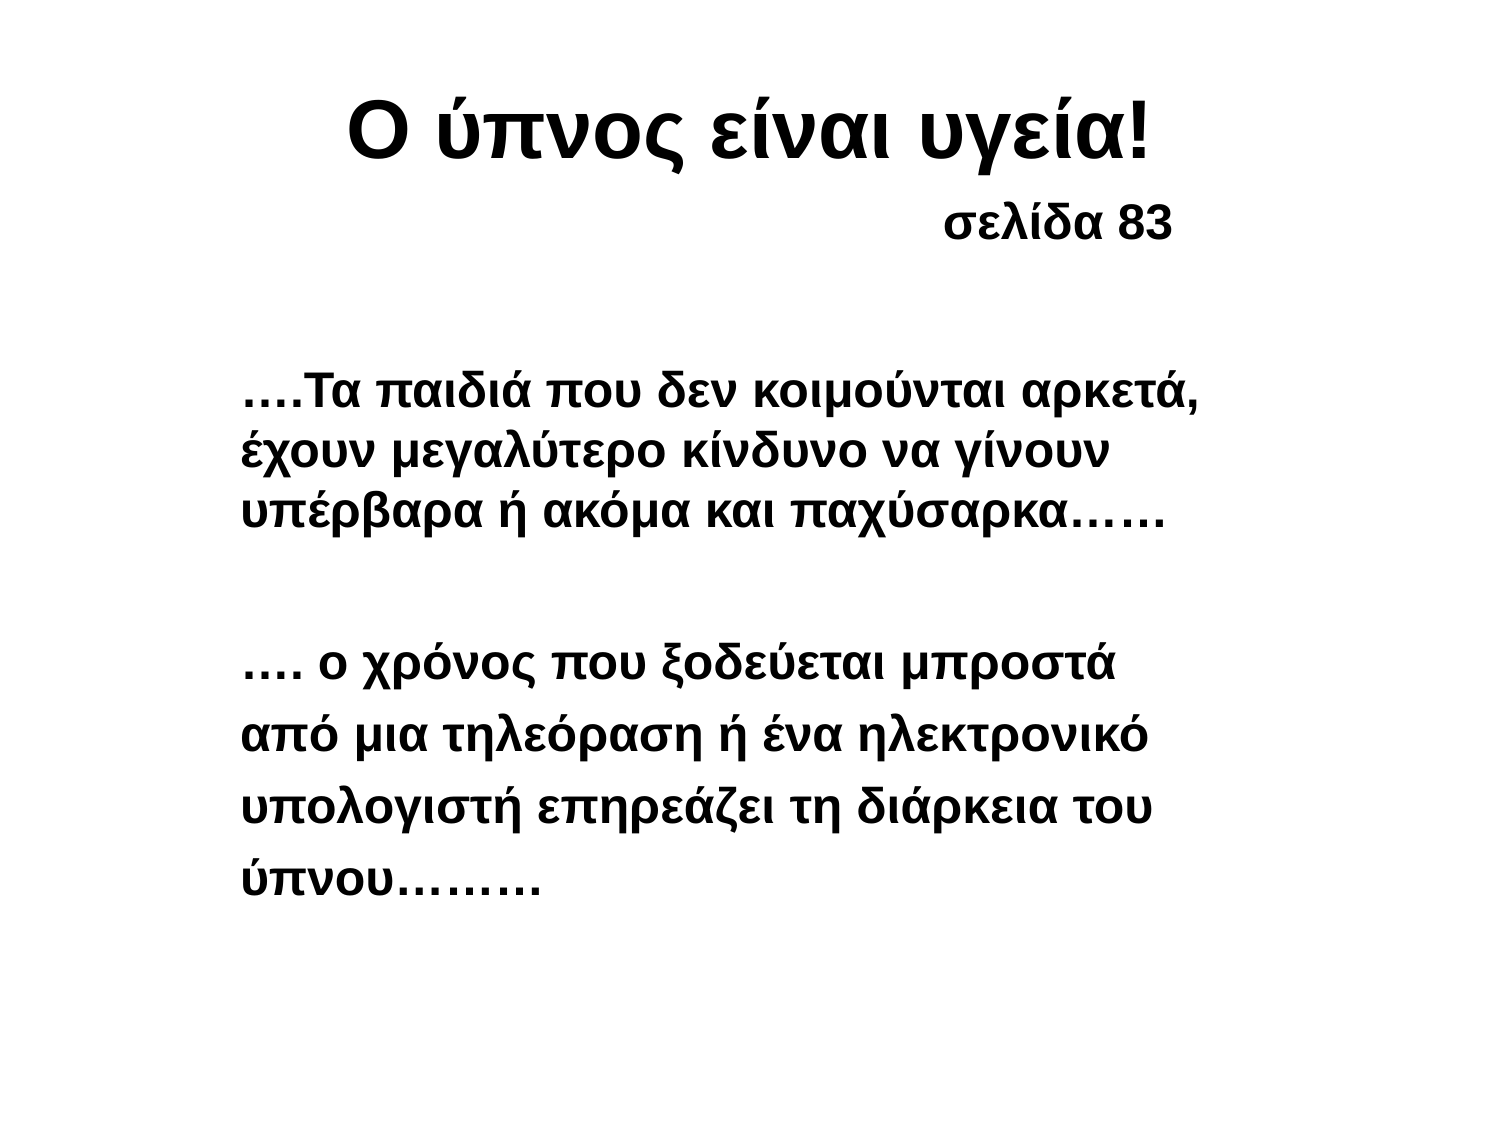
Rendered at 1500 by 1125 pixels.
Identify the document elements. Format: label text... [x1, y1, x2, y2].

title Ο ύπνος είναι υγεία! [112, 50, 1388, 200]
subtitle σελίδα 83 ….Τα παιδιά που δεν κοιμούνται αρκετά, έχουν μεγαλύτερο κίνδυνο να γίνουν υπέρβαρα ή ακόμα και παχύσαρκα…… …. ο χρόνος που ξοδεύεται μπροστά από μια τηλεόραση ή ένα ηλεκτρονικό υπολογιστή επηρεάζει τη διάρκεια του ύπνου……… [225, 174, 1275, 1050]
